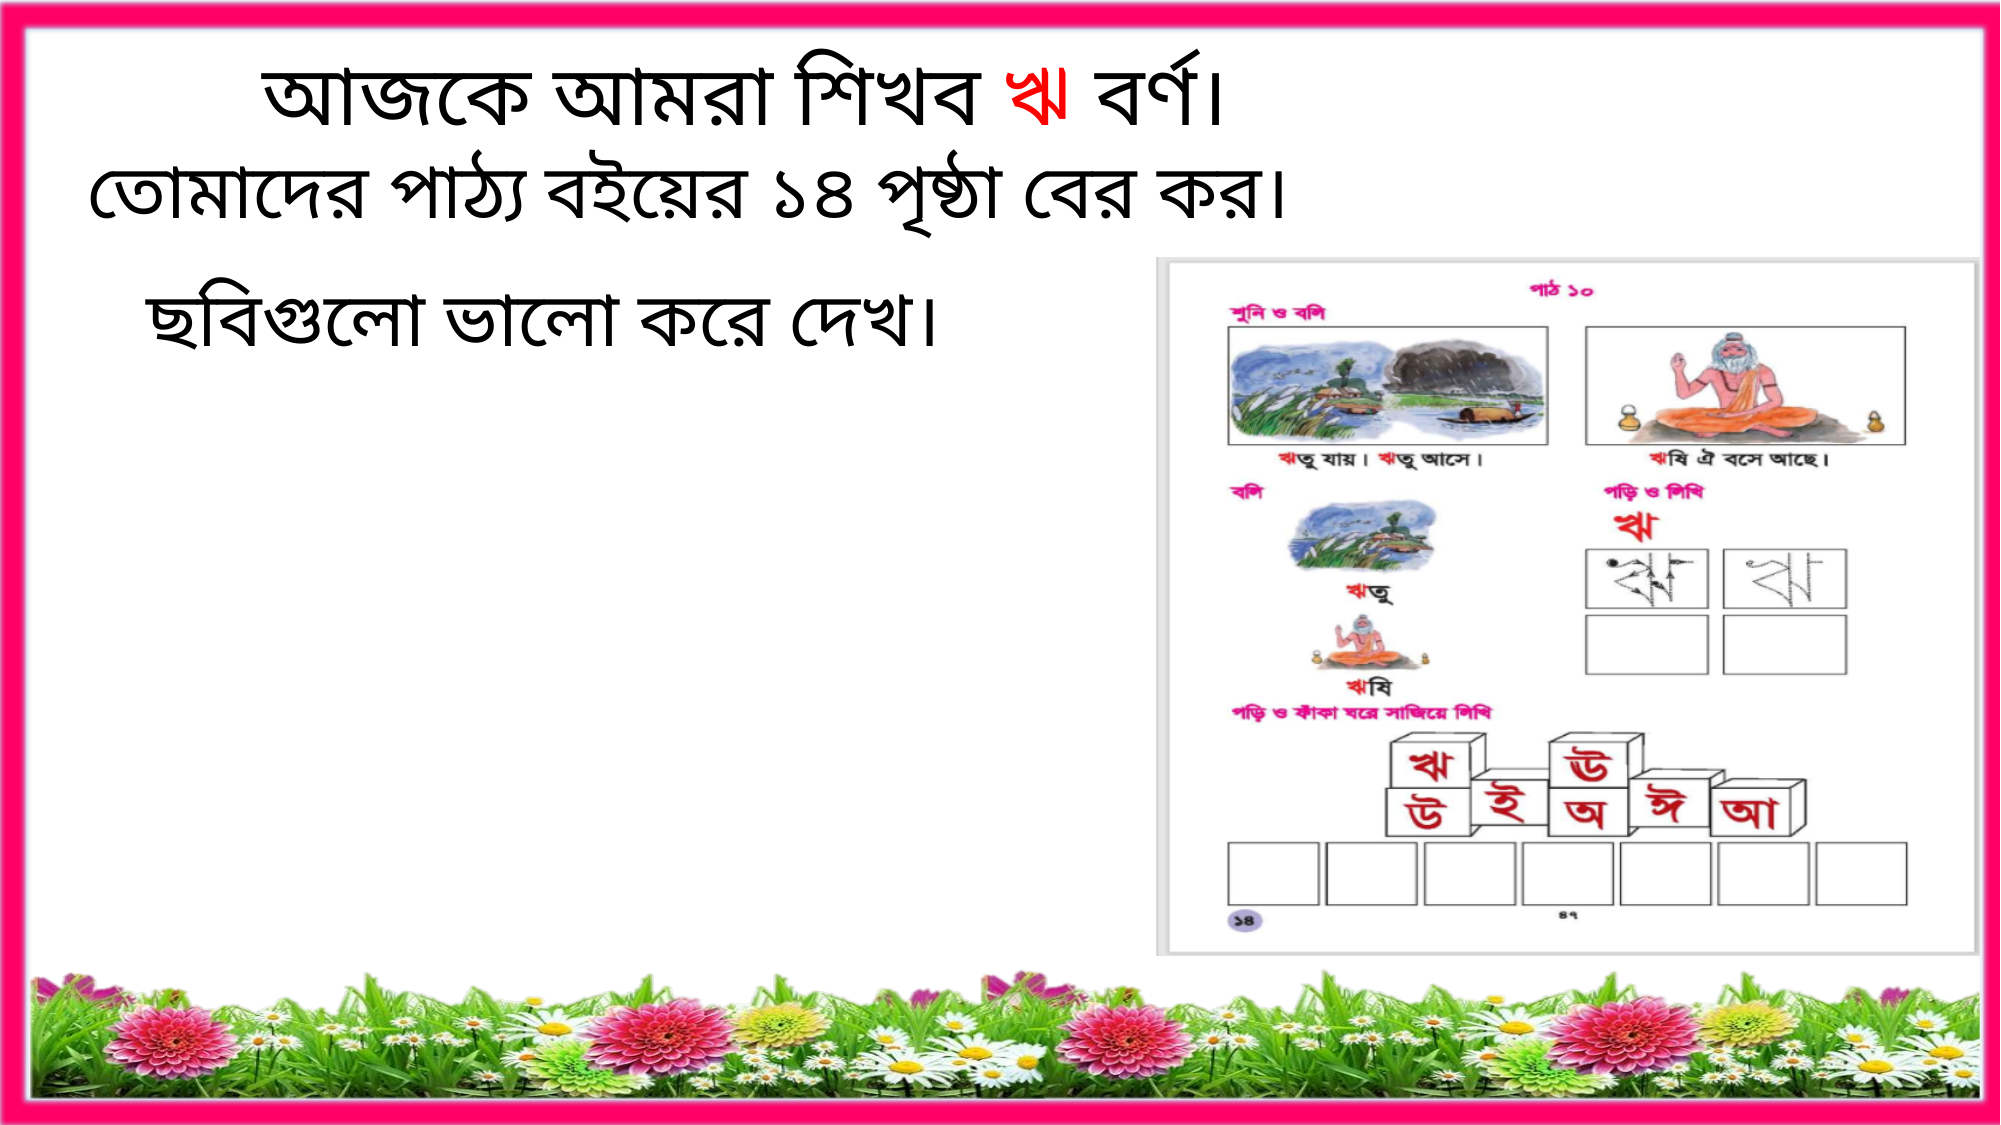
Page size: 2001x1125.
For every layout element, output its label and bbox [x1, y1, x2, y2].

picture [1218, 194, 1917, 1019]
text_box [12, 15, 1997, 1114]
